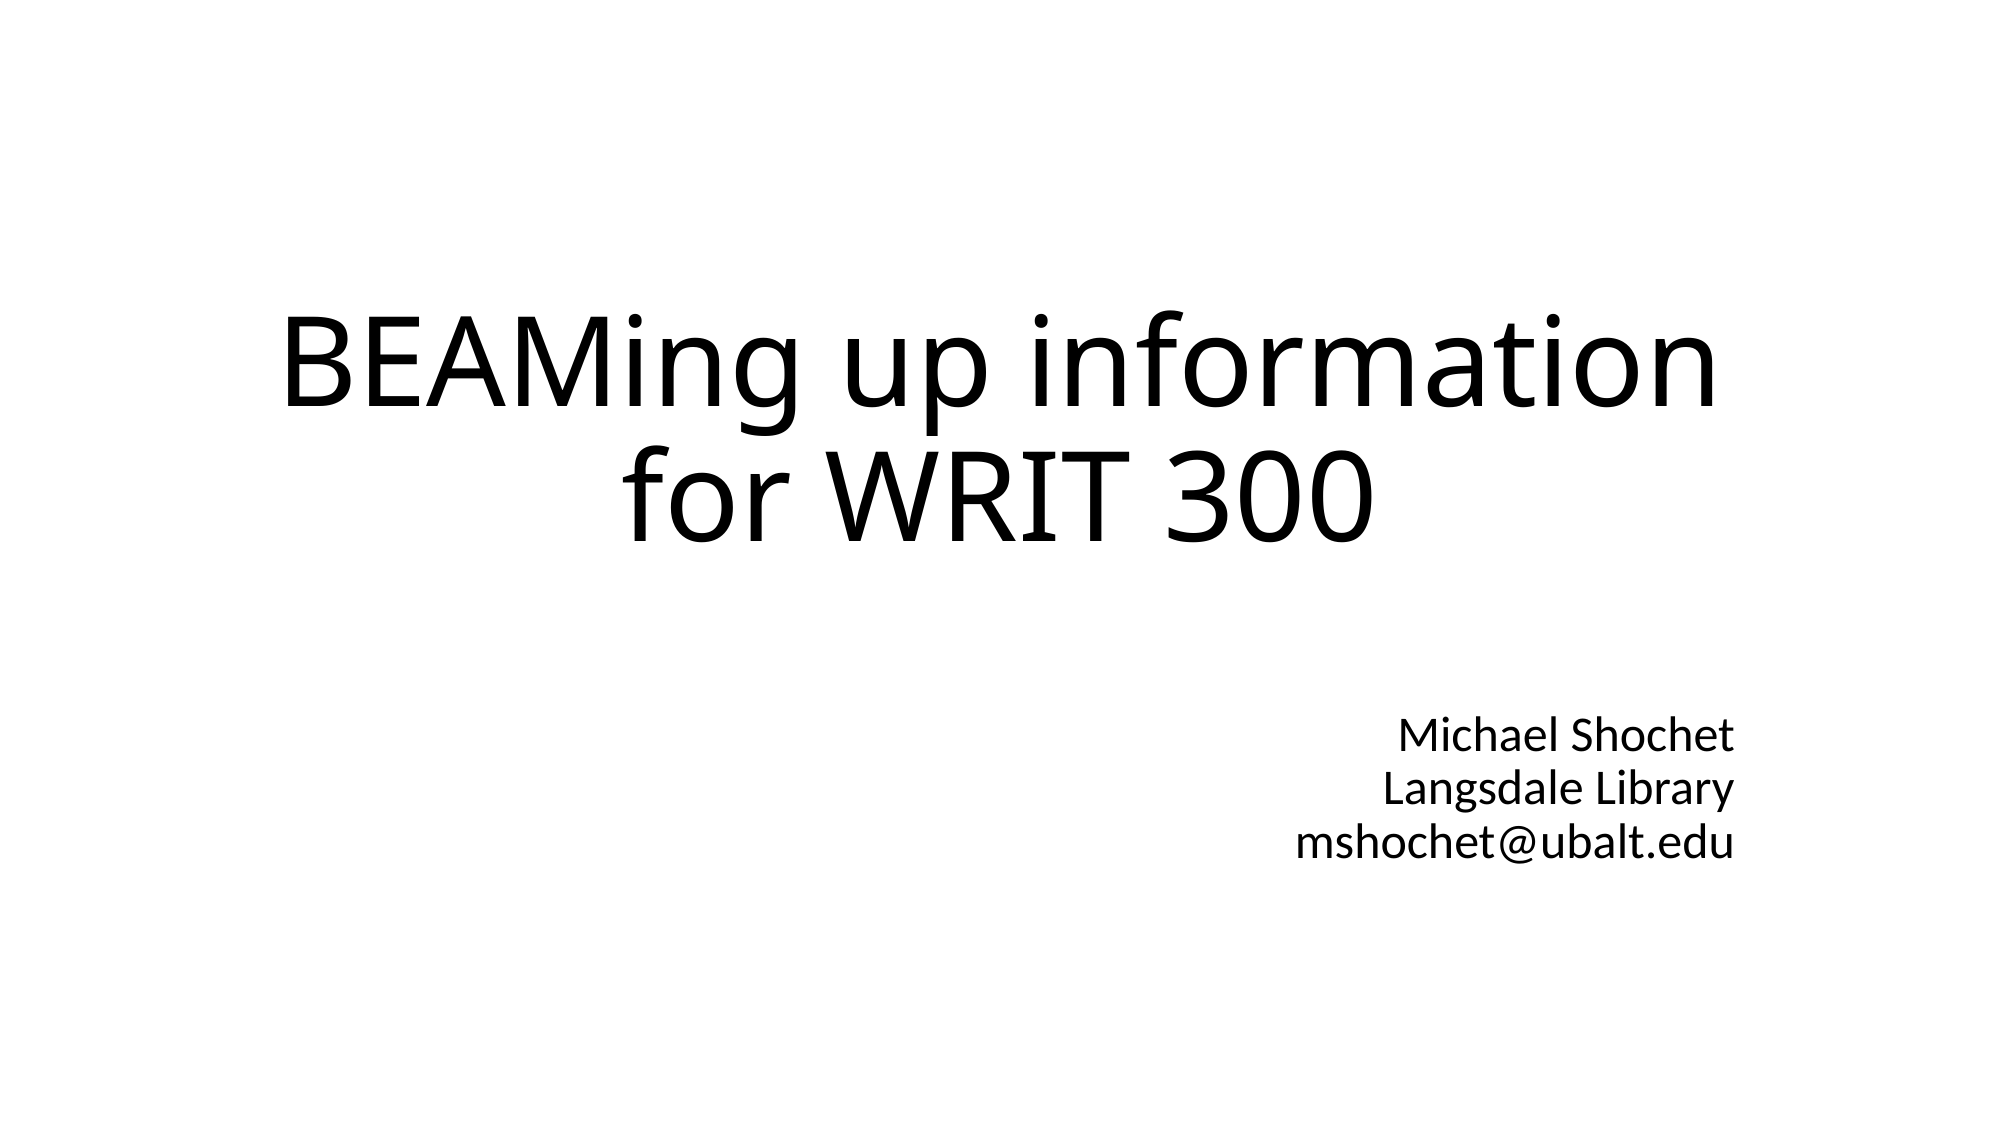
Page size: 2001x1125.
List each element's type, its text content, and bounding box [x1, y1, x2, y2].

title BEAMing up information for WRIT 300 [249, 184, 1750, 576]
subtitle Michael Shochet Langsdale Library mshochet@ubalt.edu [249, 700, 1750, 972]
